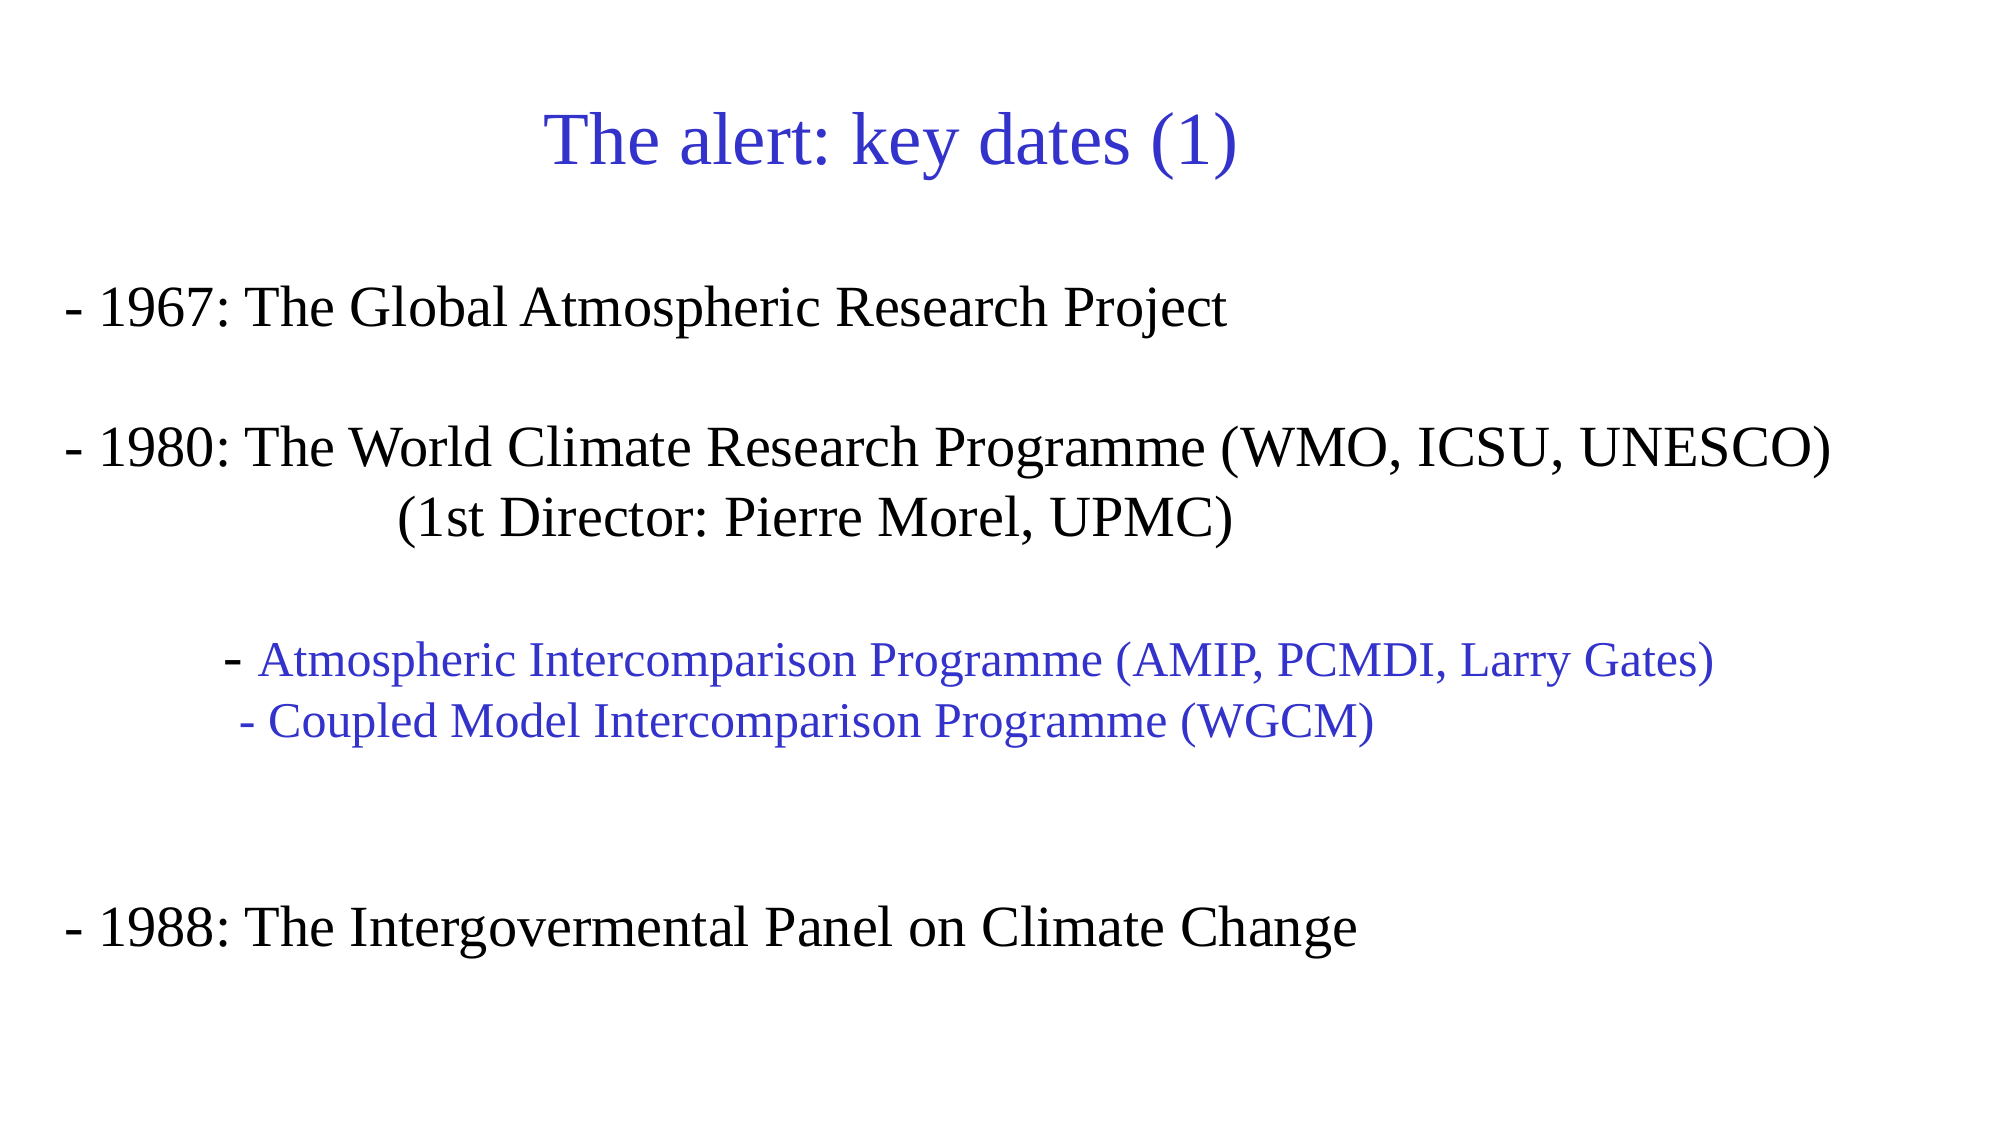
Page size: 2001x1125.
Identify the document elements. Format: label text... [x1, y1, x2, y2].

title - 1967: The Global Atmospheric Research Project - 1980: The World Climate Research Programme (WMO, ICSU, UNESCO) (1st Director: Pierre Morel, UPMC) - Atmospheric Intercomparison Programme (AMIP, PCMDI, Larry Gates) - Coupled Model Intercomparison Programme (WGCM) - 1988: The Intergovermental Panel on Climate Change [49, 434, 1927, 1081]
text_box The alert: key dates (1) [529, 82, 1273, 188]
